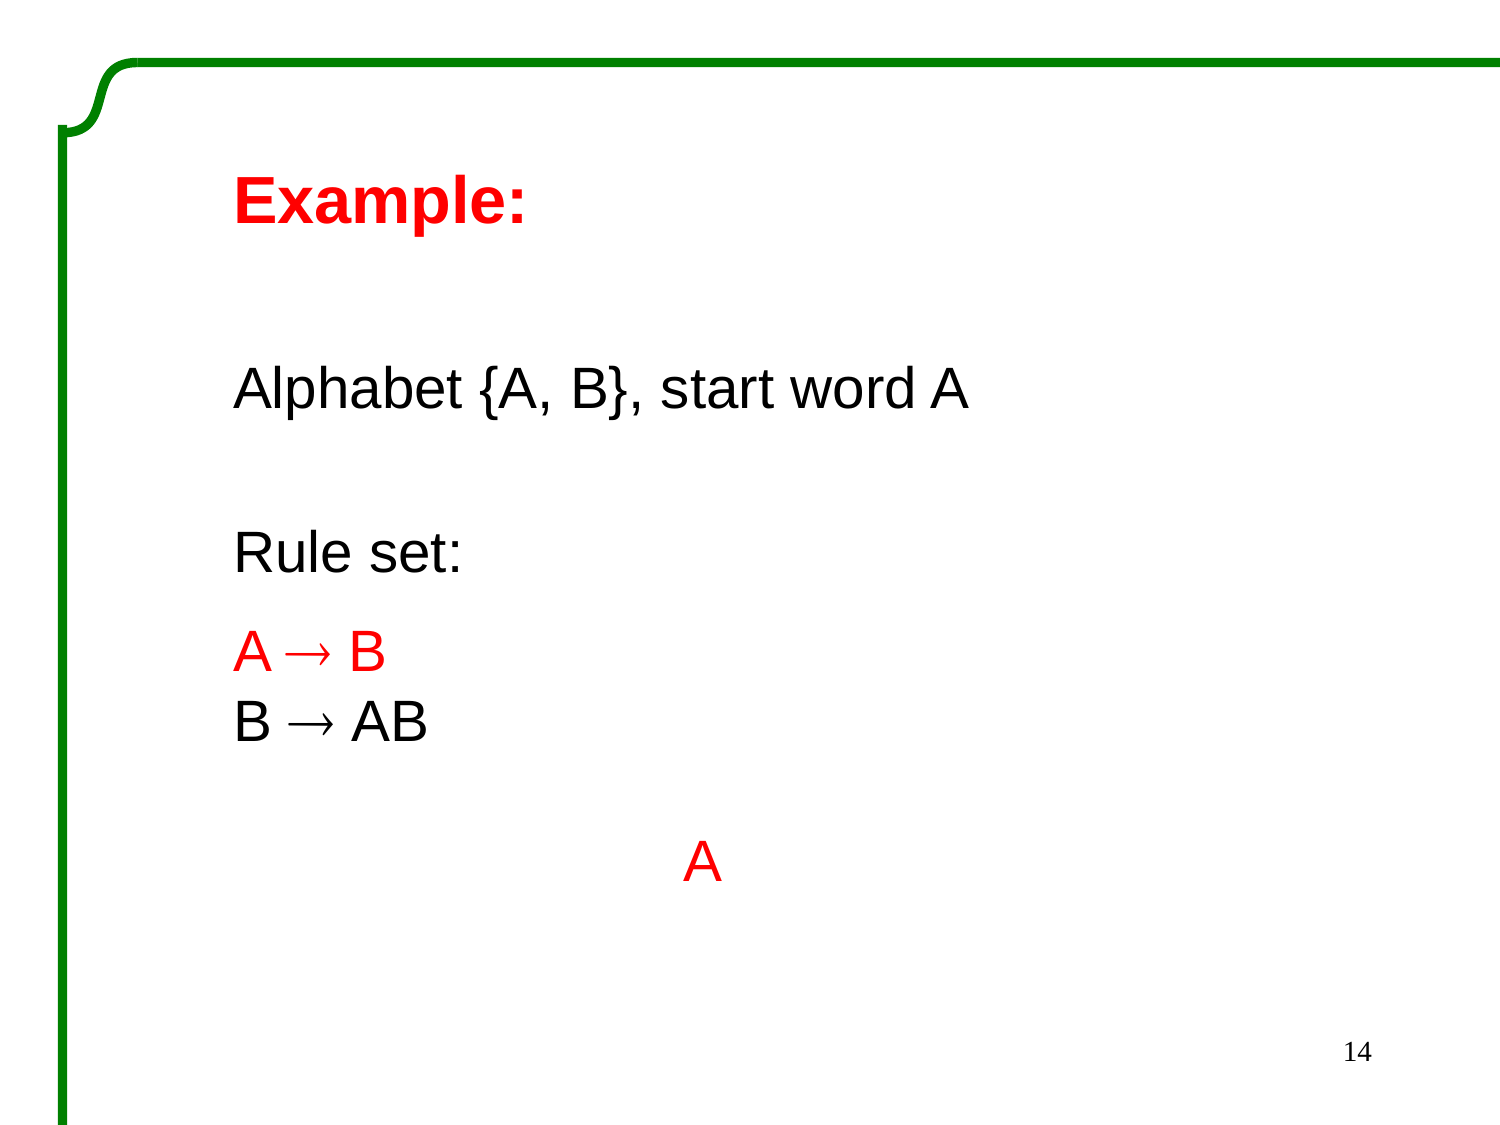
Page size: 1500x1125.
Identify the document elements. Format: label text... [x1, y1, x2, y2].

text_box Example: Alphabet {A, B}, start word A Rule set: A  B B  AB A [218, 148, 1010, 915]
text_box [64, 60, 136, 136]
slide_number 14 [1074, 1025, 1388, 1100]
